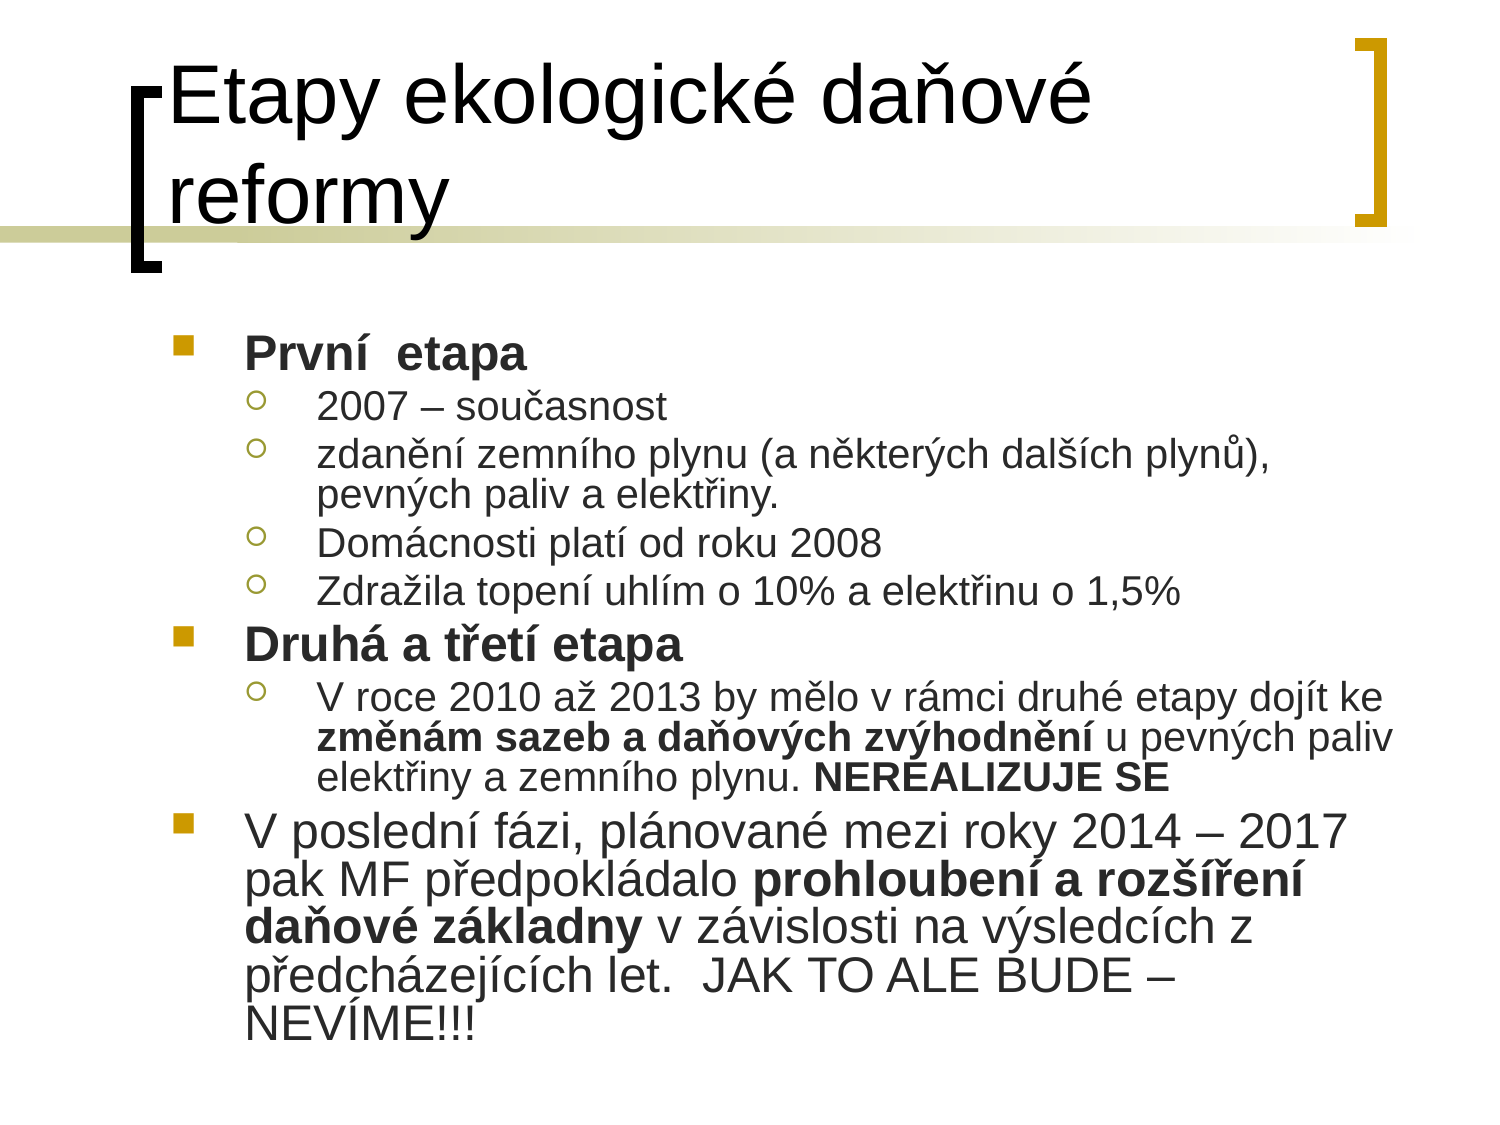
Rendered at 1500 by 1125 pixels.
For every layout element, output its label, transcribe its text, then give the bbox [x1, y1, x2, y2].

title Etapy ekologické daňové reformy [152, 15, 1328, 248]
list První etapa 2007 – současnost zdanění zemního plynu (a některých dalších plynů), pevných paliv a elektřiny. Domácnosti platí od roku 2008 Zdražila topení uhlím o 10% a elektřinu o 1,5% Druhá a třetí etapa V roce 2010 až 2013 by mělo v rámci druhé etapy dojít ke změnám sazeb a daňových zvýhodnění u pevných paliv elektřiny a zemního plynu. NEREALIZUJE SE V poslední fázi, plánované mezi roky 2014 – 2017 pak MF předpokládalo prohloubení a rozšíření daňové základny v závislosti na výsledcích z předcházejících let. JAK TO ALE BUDE – NEVÍME!!! [155, 324, 1413, 1083]
